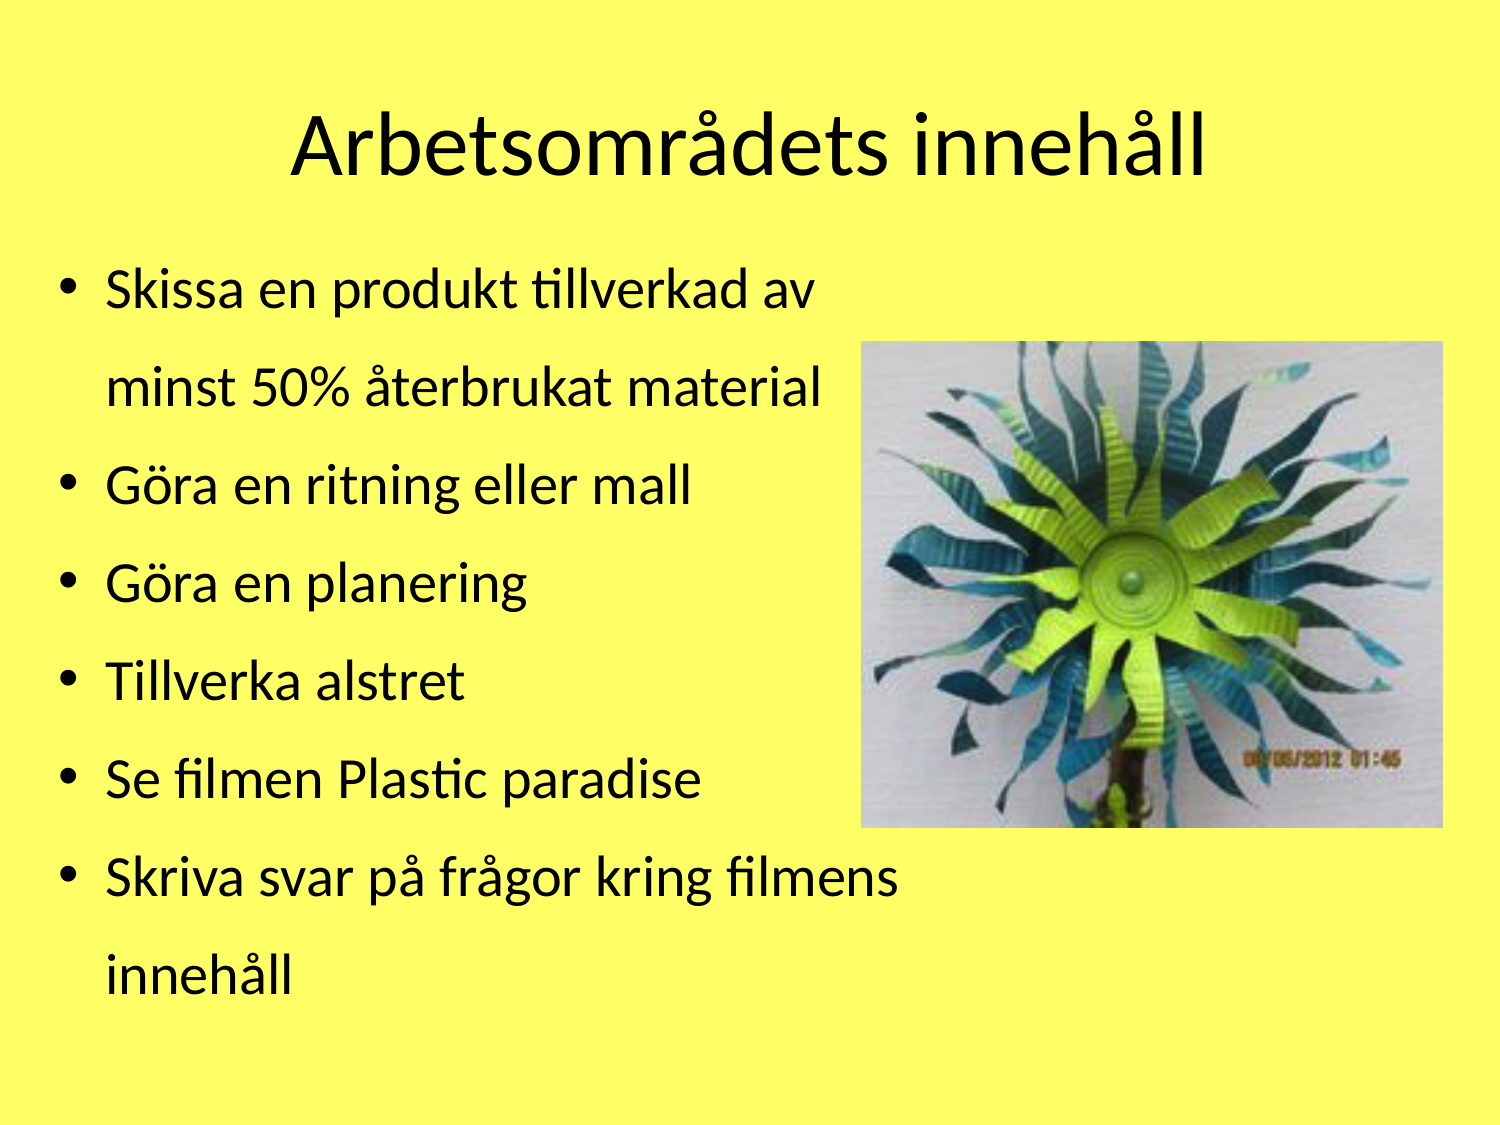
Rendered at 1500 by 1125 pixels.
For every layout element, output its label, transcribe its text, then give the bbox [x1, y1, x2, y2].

picture [861, 341, 1444, 828]
title Arbetsområdets innehåll [75, 45, 1425, 233]
text_box Skissa en produkt tillverkad av minst 50% återbrukat material Göra en ritning eller mall Göra en planering Tillverka alstret Se filmen Plastic paradise Skriva svar på frågor kring filmens innehåll [43, 215, 941, 1077]
